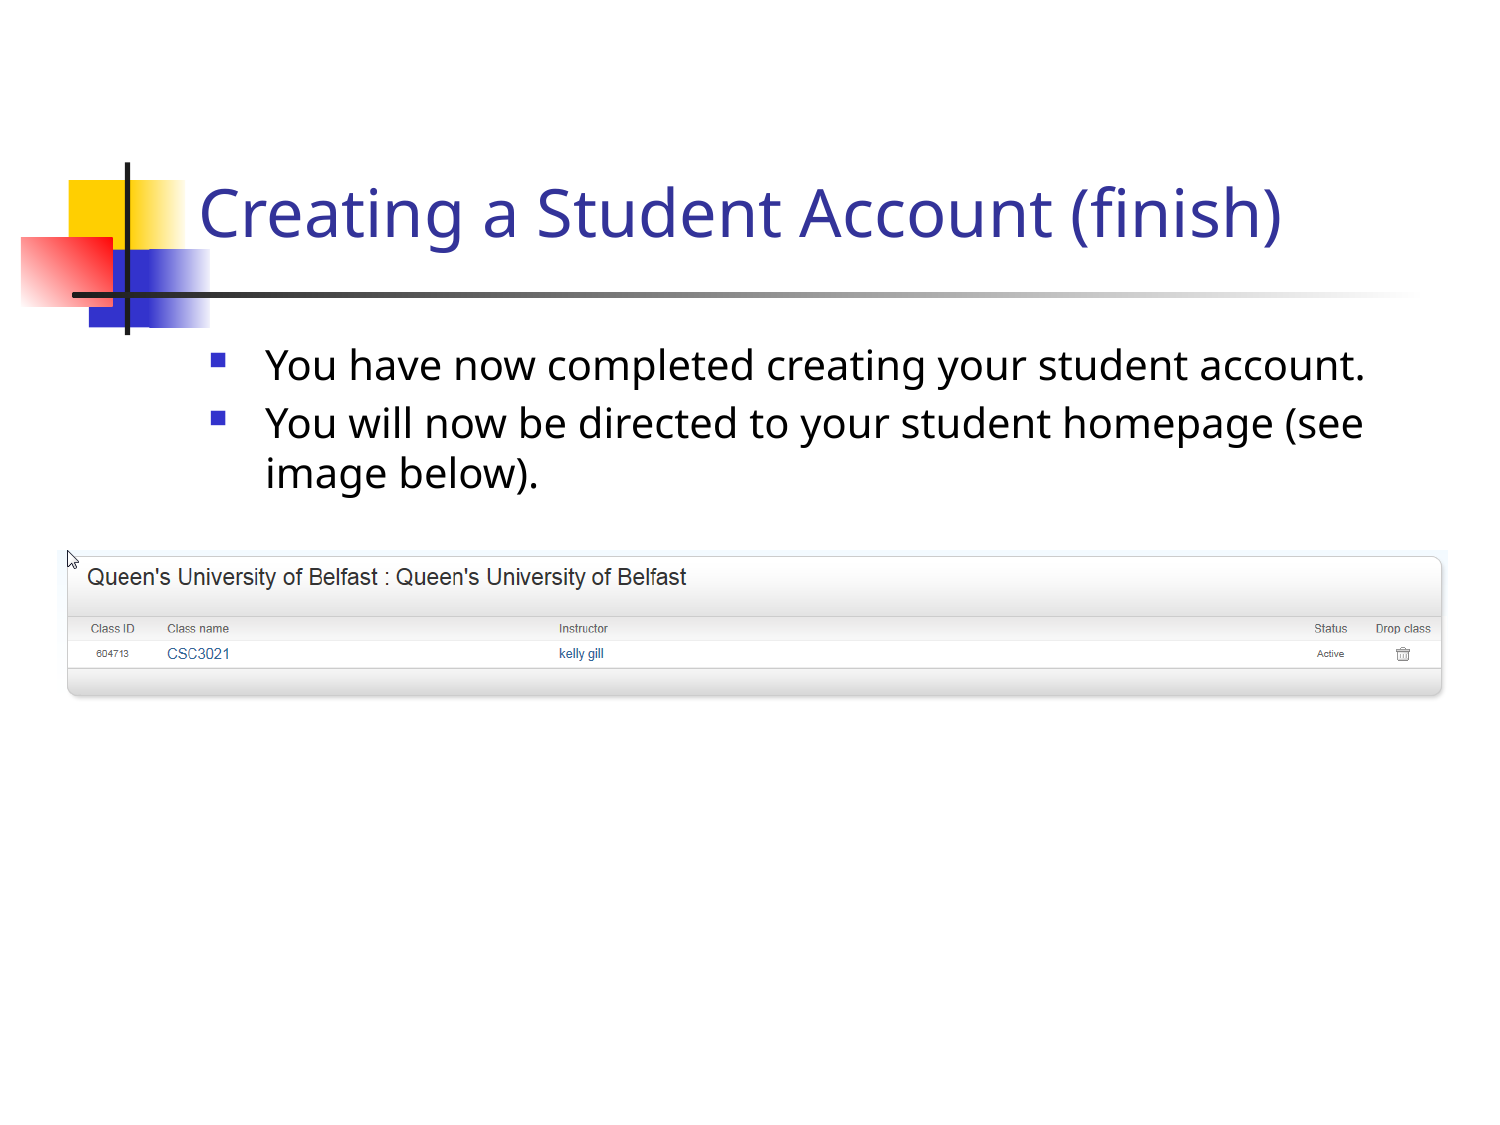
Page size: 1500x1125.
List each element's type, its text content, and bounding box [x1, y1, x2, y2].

list You have now completed creating your student account. You will now be directed to your student homepage (see image below). [193, 330, 1460, 1007]
picture [57, 550, 1448, 717]
title Creating a Student Account (finish) [182, 18, 1500, 260]
